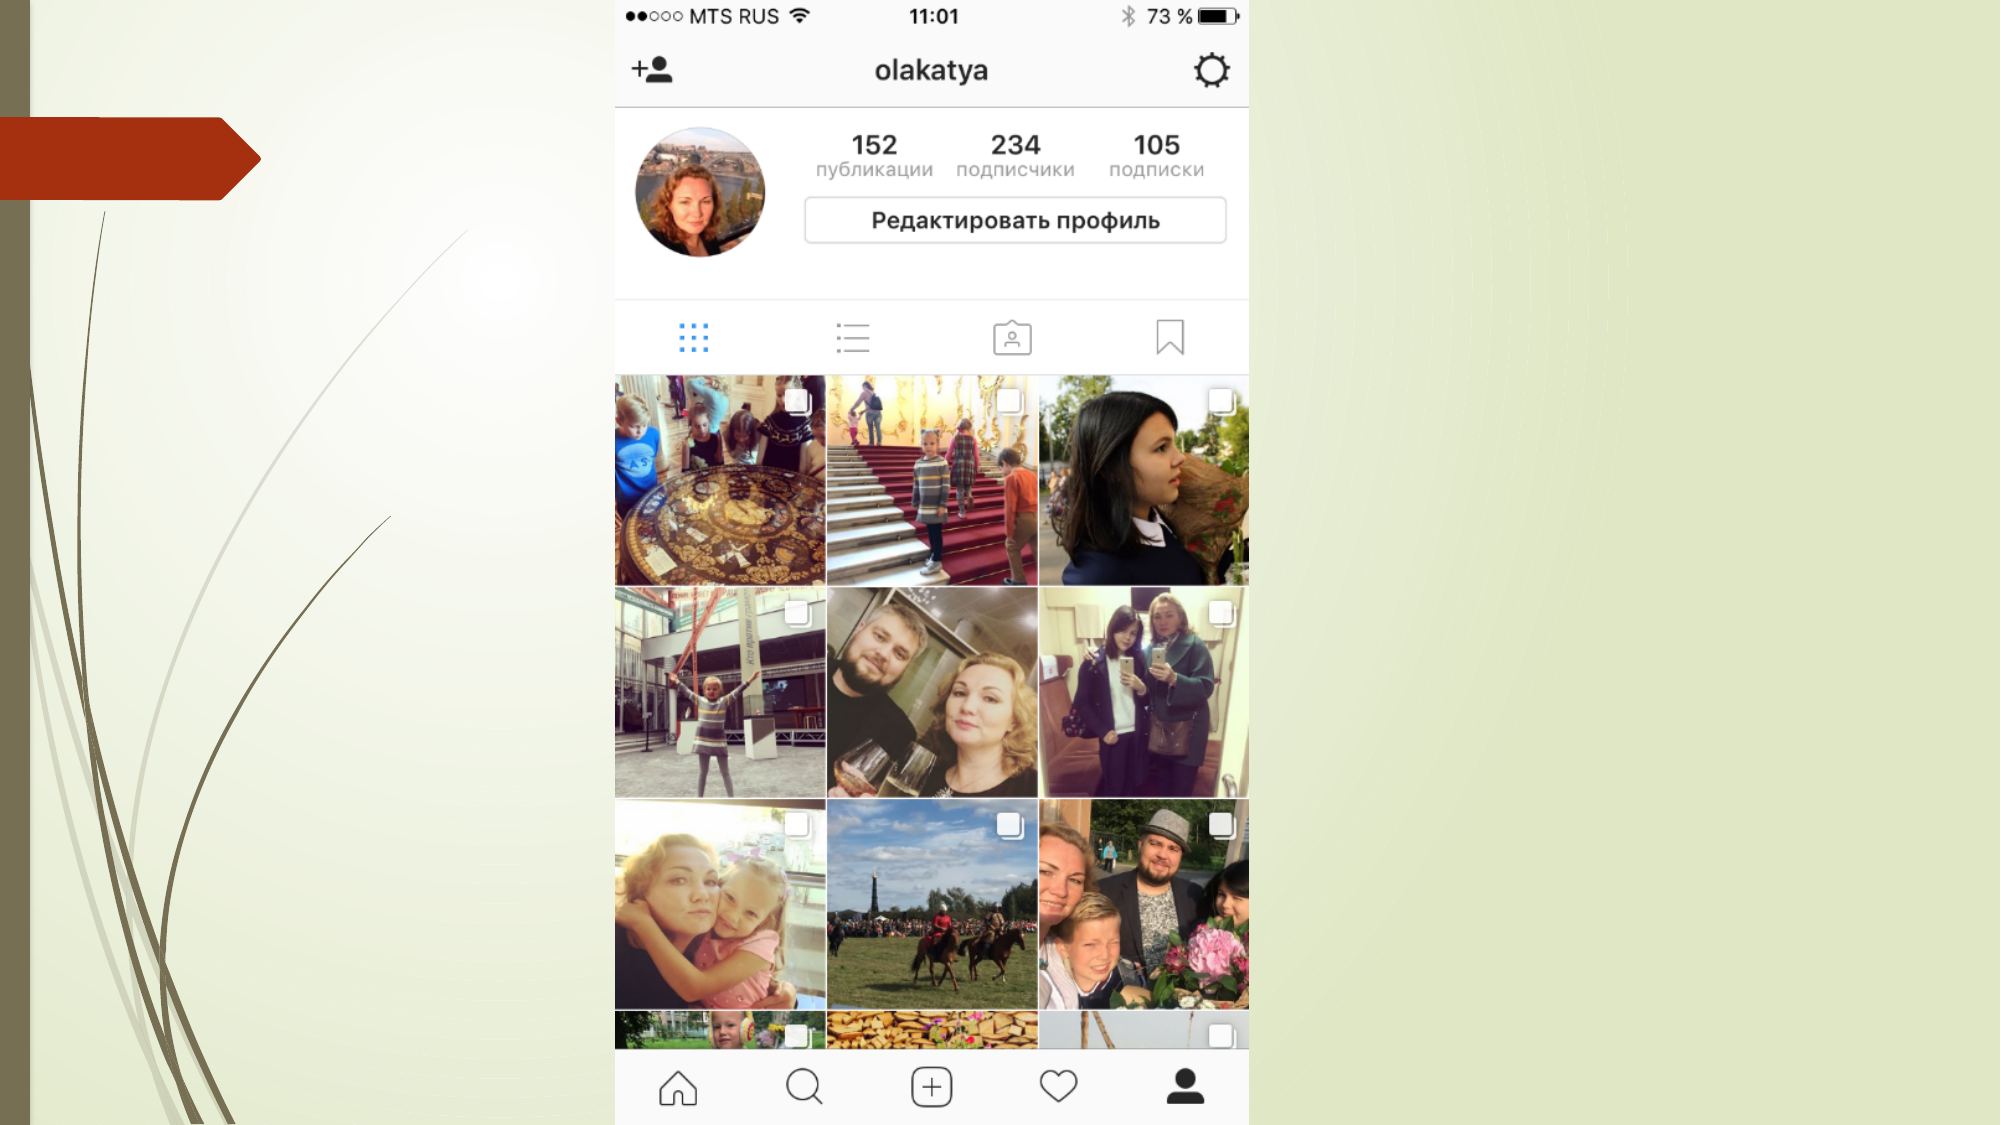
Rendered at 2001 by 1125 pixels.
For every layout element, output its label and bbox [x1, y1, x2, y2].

list [615, 0, 1249, 1125]
